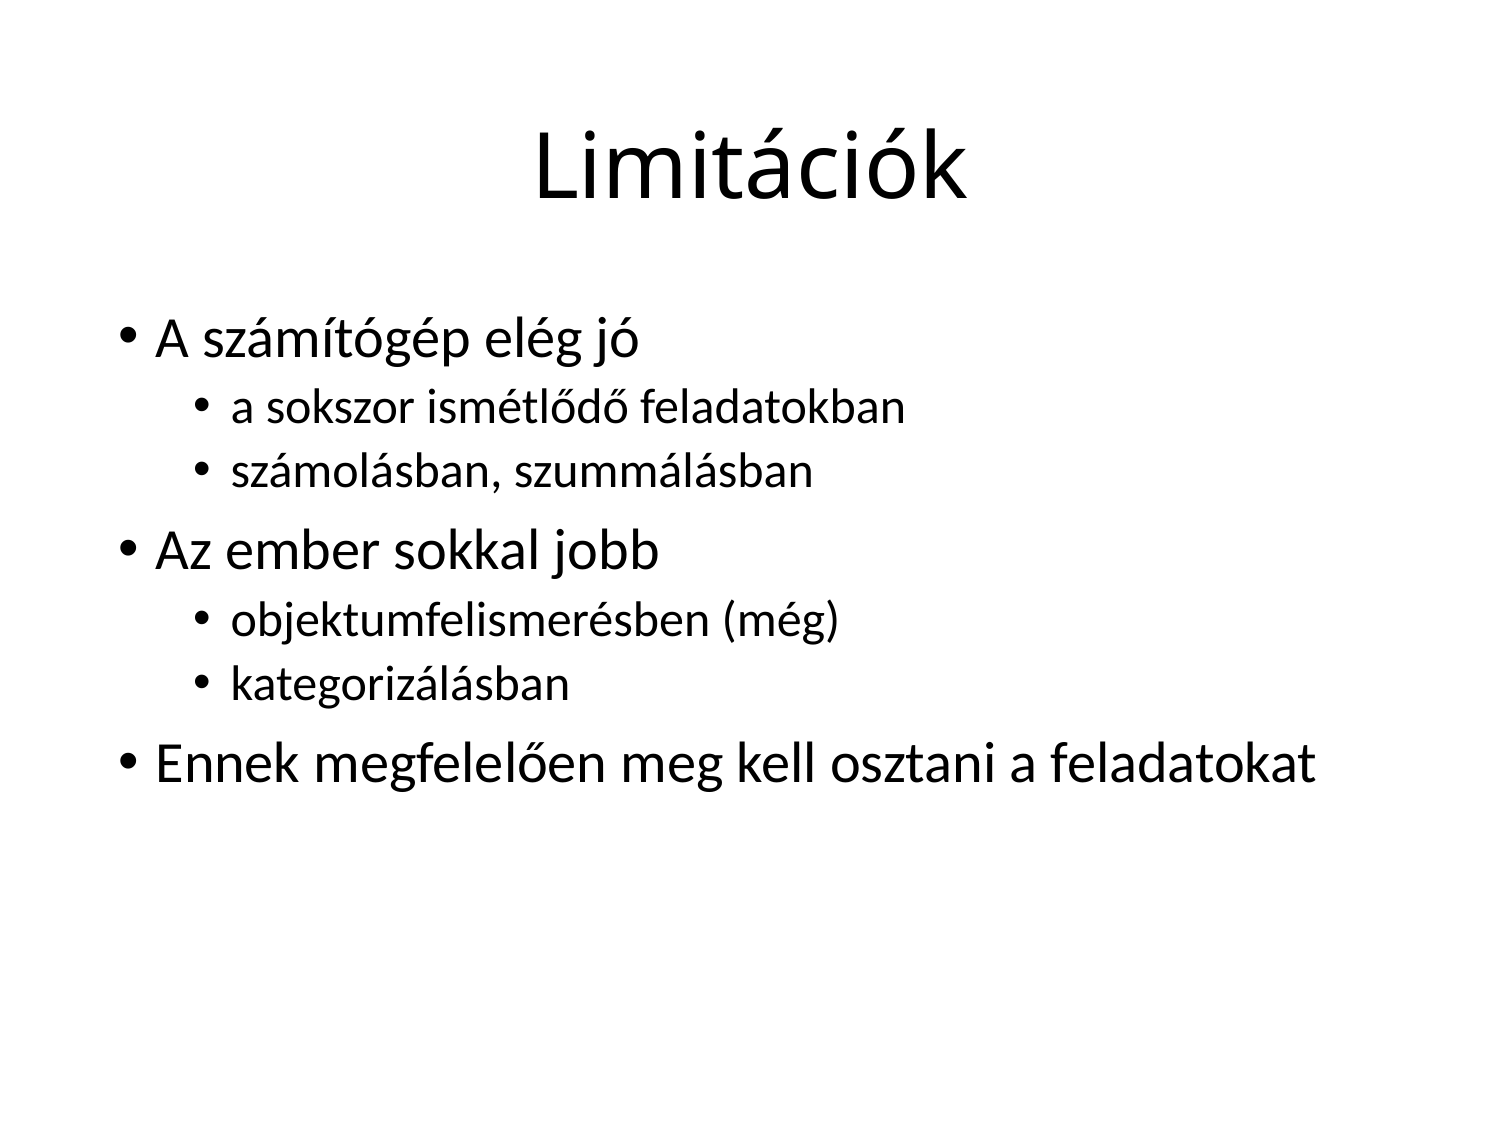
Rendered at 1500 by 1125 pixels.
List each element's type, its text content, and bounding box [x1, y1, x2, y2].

title Limitációk [103, 59, 1397, 278]
list A számítógép elég jó a sokszor ismétlődő feladatokban számolásban, szummálásban Az ember sokkal jobb objektumfelismerésben (még) kategorizálásban Ennek megfelelően meg kell osztani a feladatokat [103, 299, 1397, 1014]
